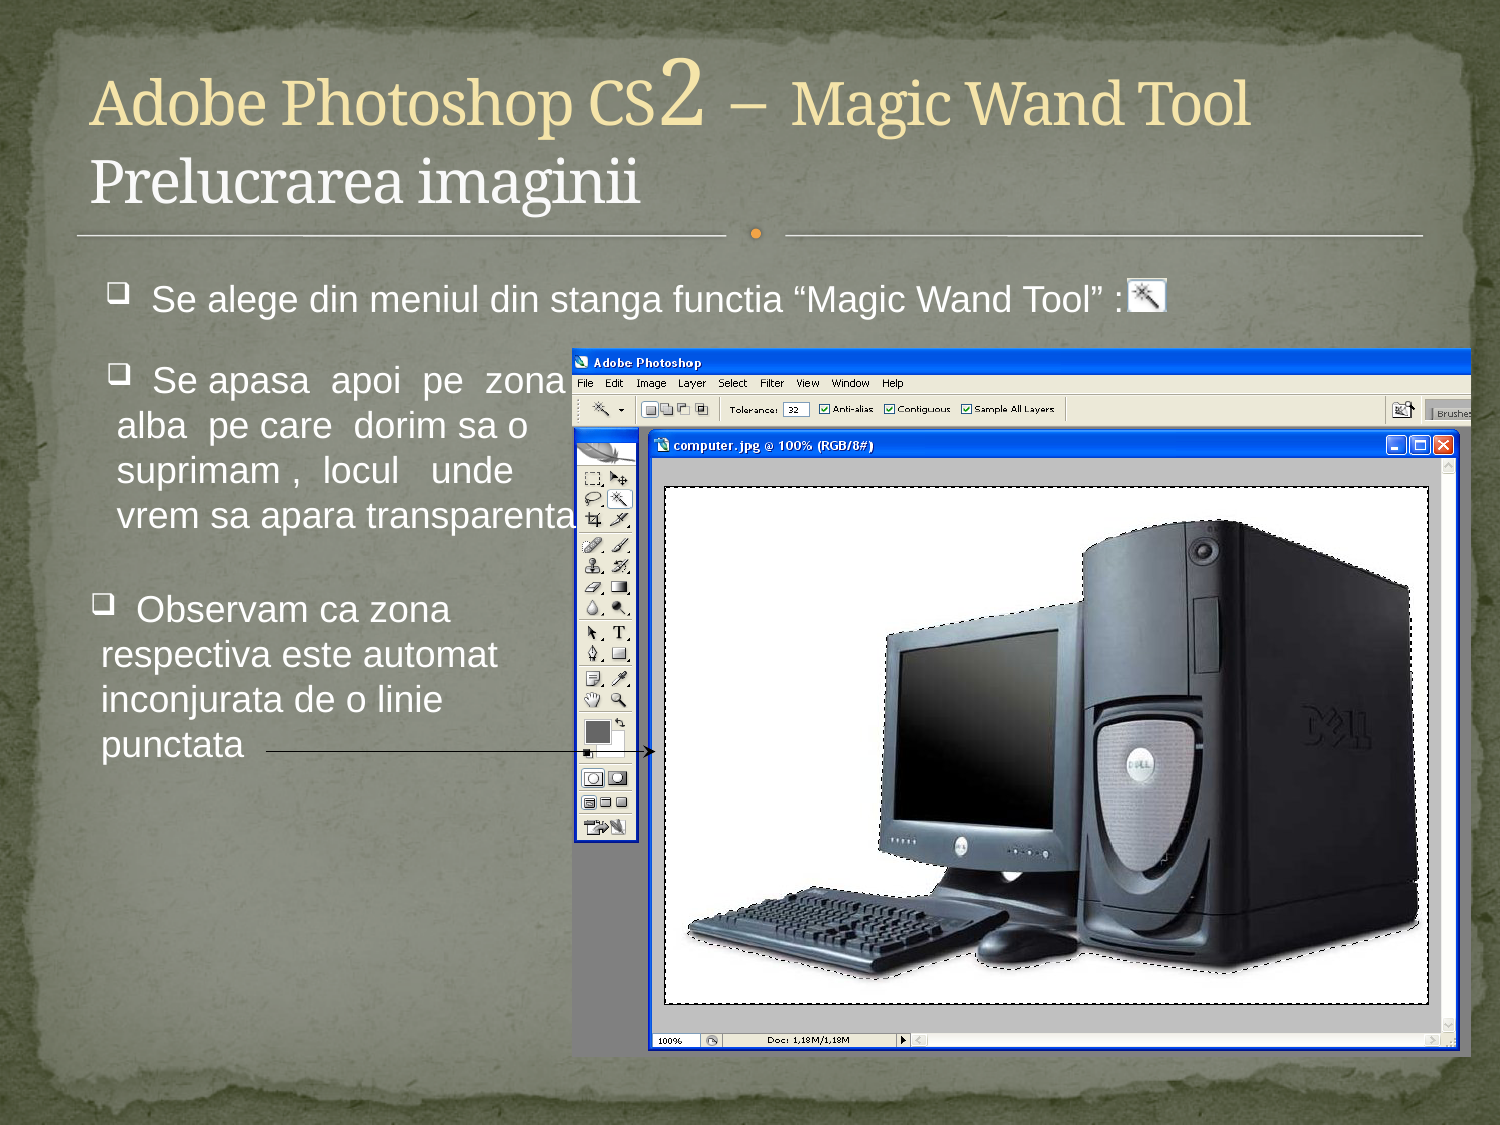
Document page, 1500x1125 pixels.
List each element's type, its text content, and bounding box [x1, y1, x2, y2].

text_box Se apasa apoi pe zona alba pe care dorim sa o suprimam , locul unde vrem sa apara transparenta [91, 348, 565, 544]
text_box Se alege din meniul din stanga functia “Magic Wand Tool” : [90, 267, 1140, 327]
picture [572, 348, 1471, 1057]
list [1129, 280, 1165, 310]
title Adobe Photoshop CS2 – Magic Wand Tool Prelucrarea imaginii [74, 24, 1425, 225]
text_box Observam ca zona respectiva este automat inconjurata de o linie punctata [75, 578, 560, 773]
